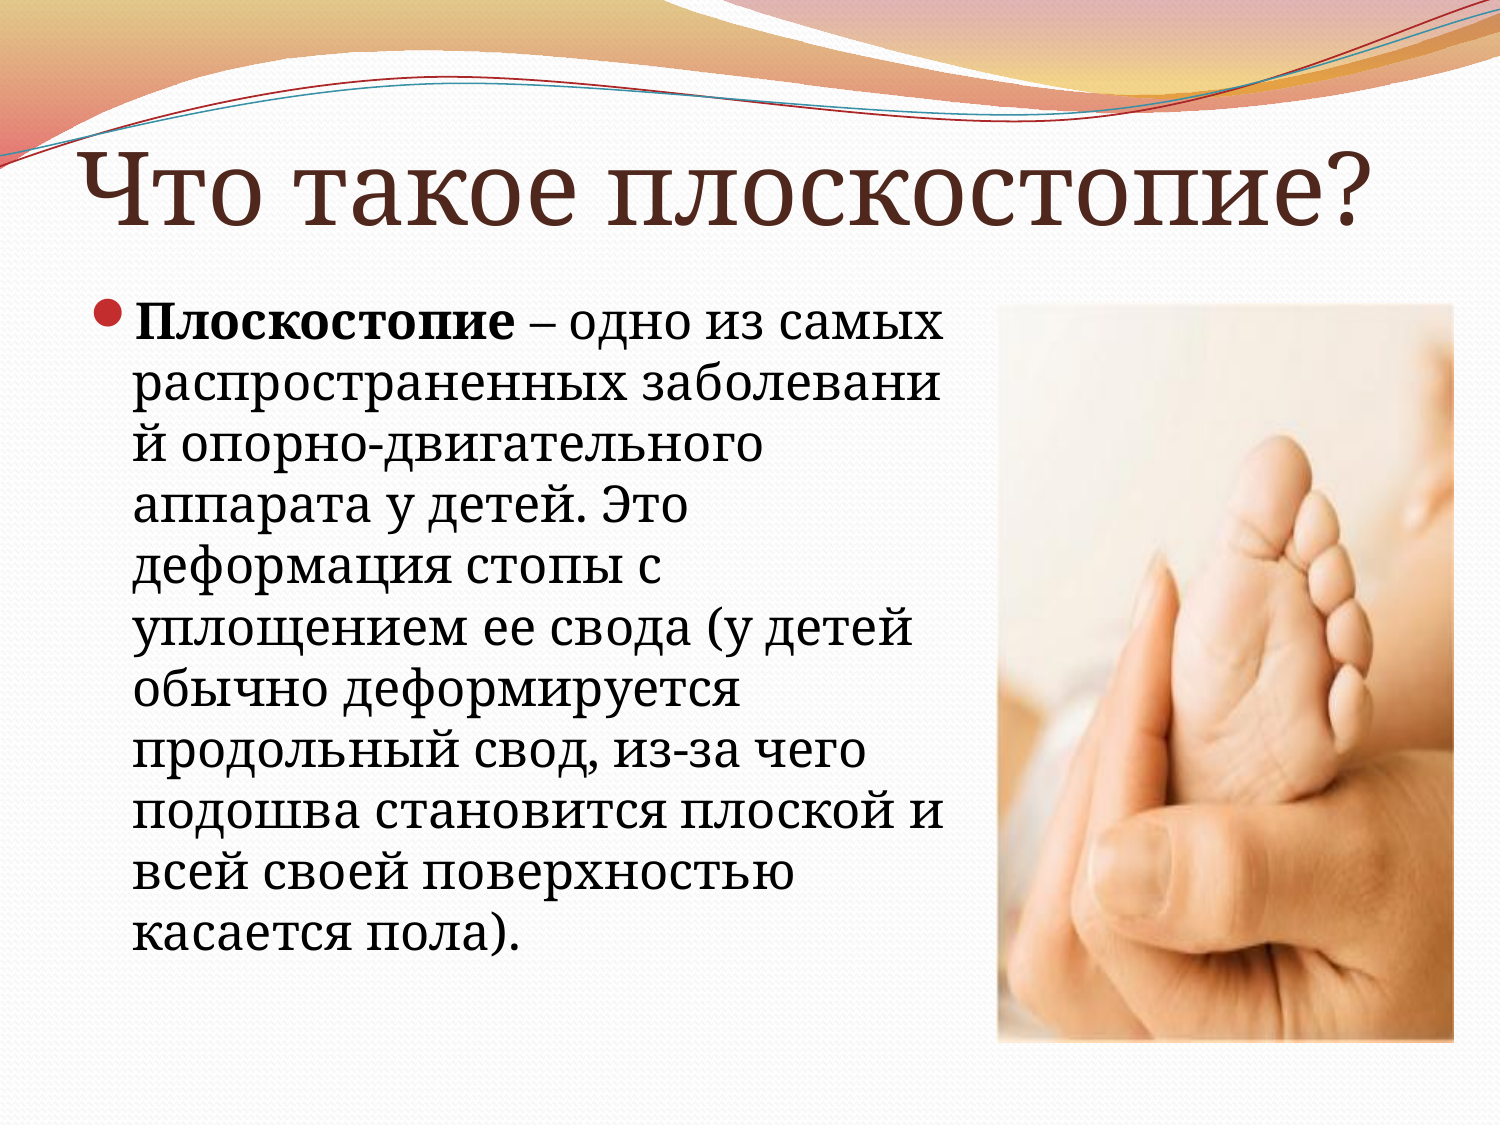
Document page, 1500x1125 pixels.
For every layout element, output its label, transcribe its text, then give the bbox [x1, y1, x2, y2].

title Что такое плоскостопие? [75, 115, 1425, 247]
picture [995, 302, 1454, 1044]
list Плоскостопие – одно из самых распространенных заболеваний опорно-двигательного аппарата у детей. Это деформация стопы с уплощением ее свода (у детей обычно деформируется продольный свод, из-за чего подошва становится плоской и всей своей поверхностью касается пола). [75, 281, 961, 1038]
